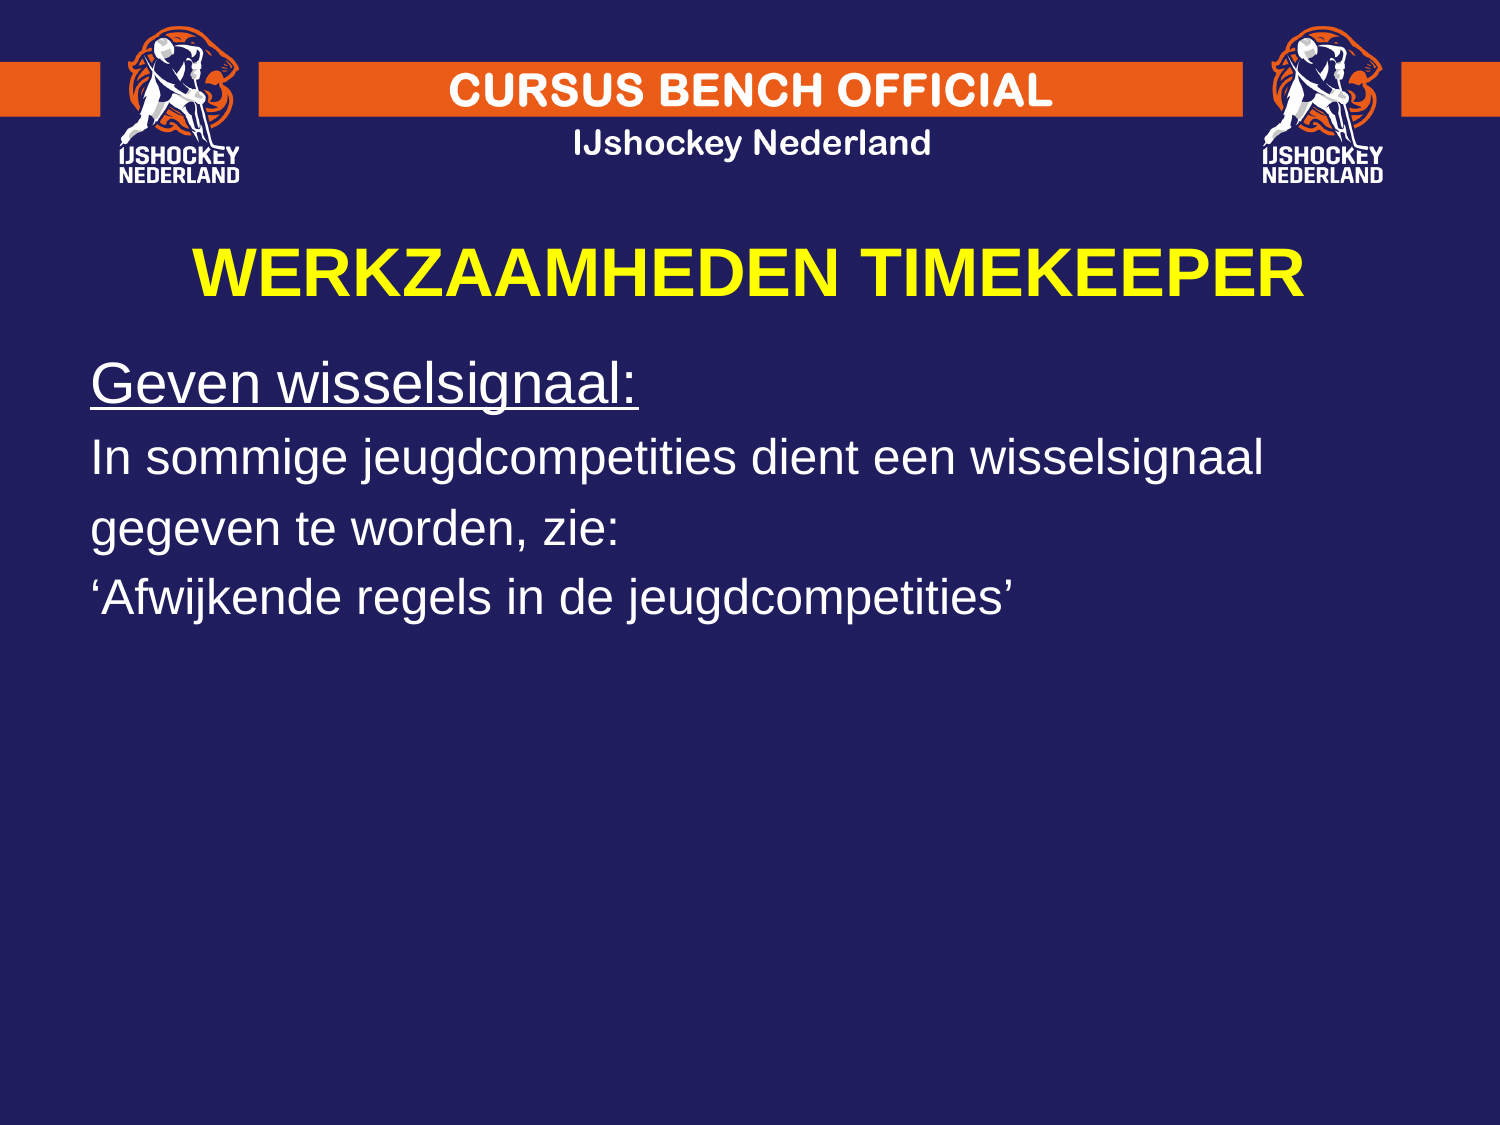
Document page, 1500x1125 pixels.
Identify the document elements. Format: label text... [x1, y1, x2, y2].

picture [0, 0, 1500, 1125]
list WERKZAAMHEDEN TIMEKEEPER Geven wisselsignaal: In sommige jeugdcompetities dient een wisselsignaal gegeven te worden, zie: ‘Afwijkende regels in de jeugdcompetities’ [75, 220, 1425, 1083]
